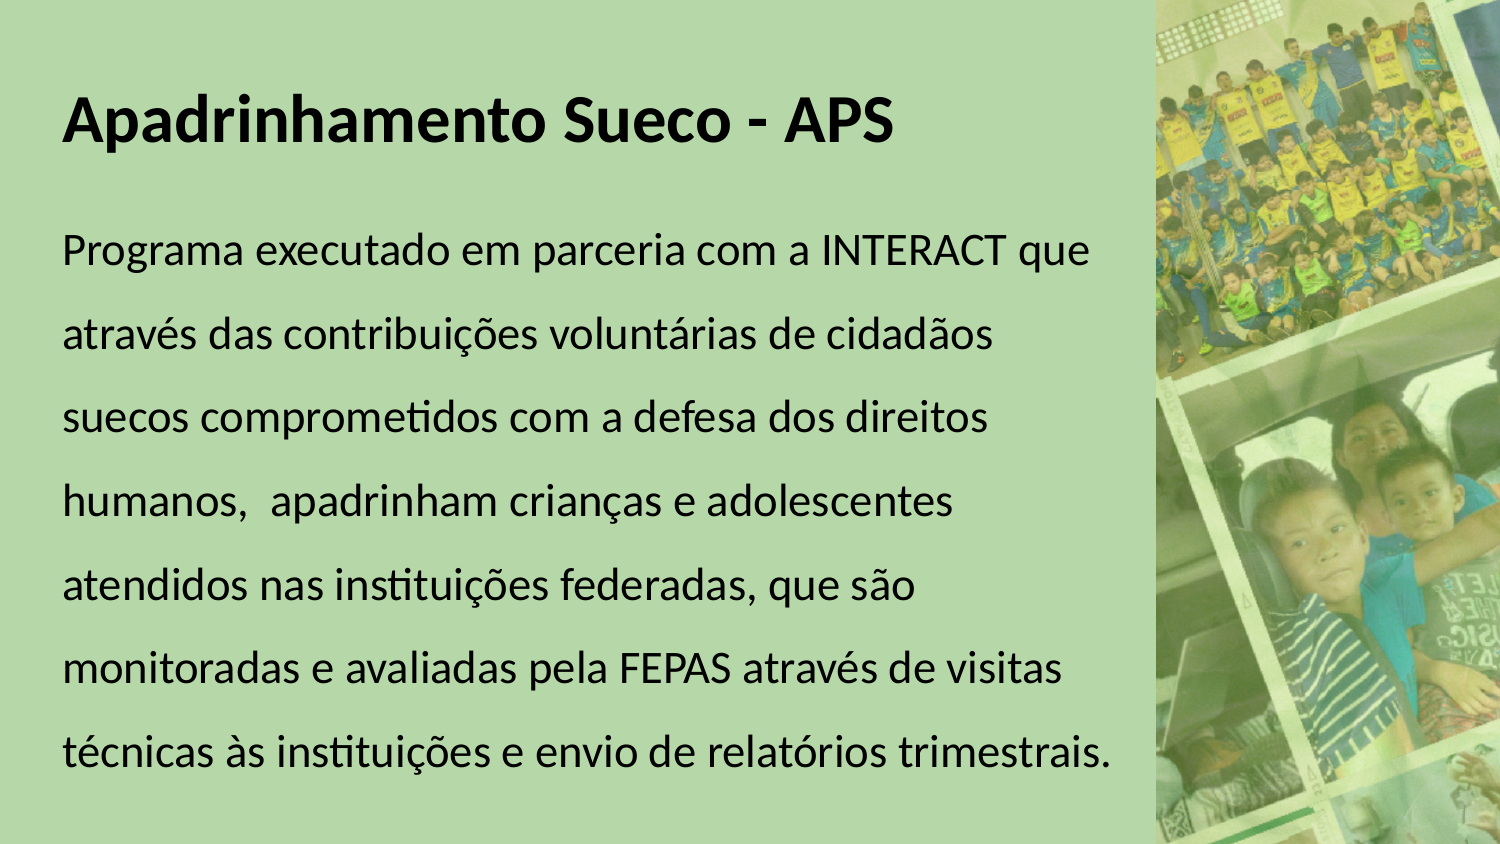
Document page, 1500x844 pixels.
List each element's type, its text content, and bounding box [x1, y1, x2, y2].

title Apadrinhamento Sueco - APS [51, 72, 1150, 167]
picture [1155, 0, 1500, 844]
list Programa executado em parceria com a INTERACT que através das contribuições voluntárias de cidadãos suecos comprometidos com a defesa dos direitos humanos, apadrinham crianças e adolescentes atendidos nas instituições federadas, que são monitoradas e avaliadas pela FEPAS através de visitas técnicas às instituições e envio de relatórios trimestrais. [51, 185, 1136, 810]
